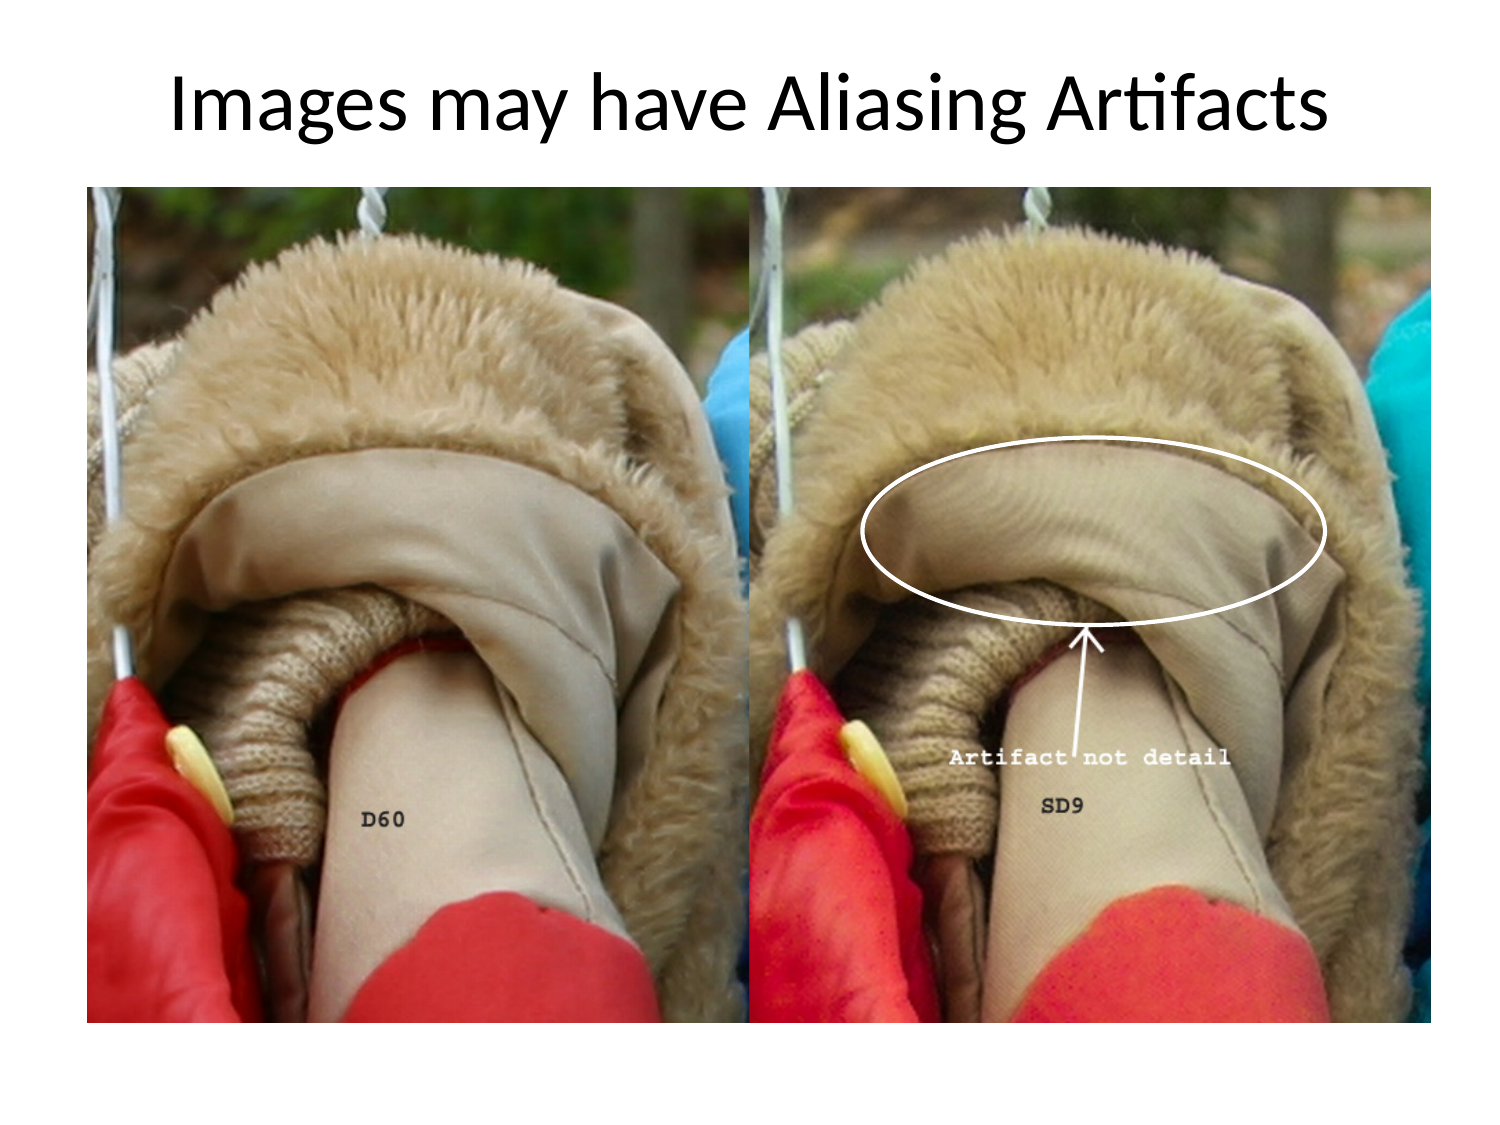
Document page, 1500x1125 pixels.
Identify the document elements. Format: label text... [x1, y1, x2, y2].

title Images may have Aliasing Artifacts [75, 45, 1425, 150]
picture [87, 187, 1432, 1023]
